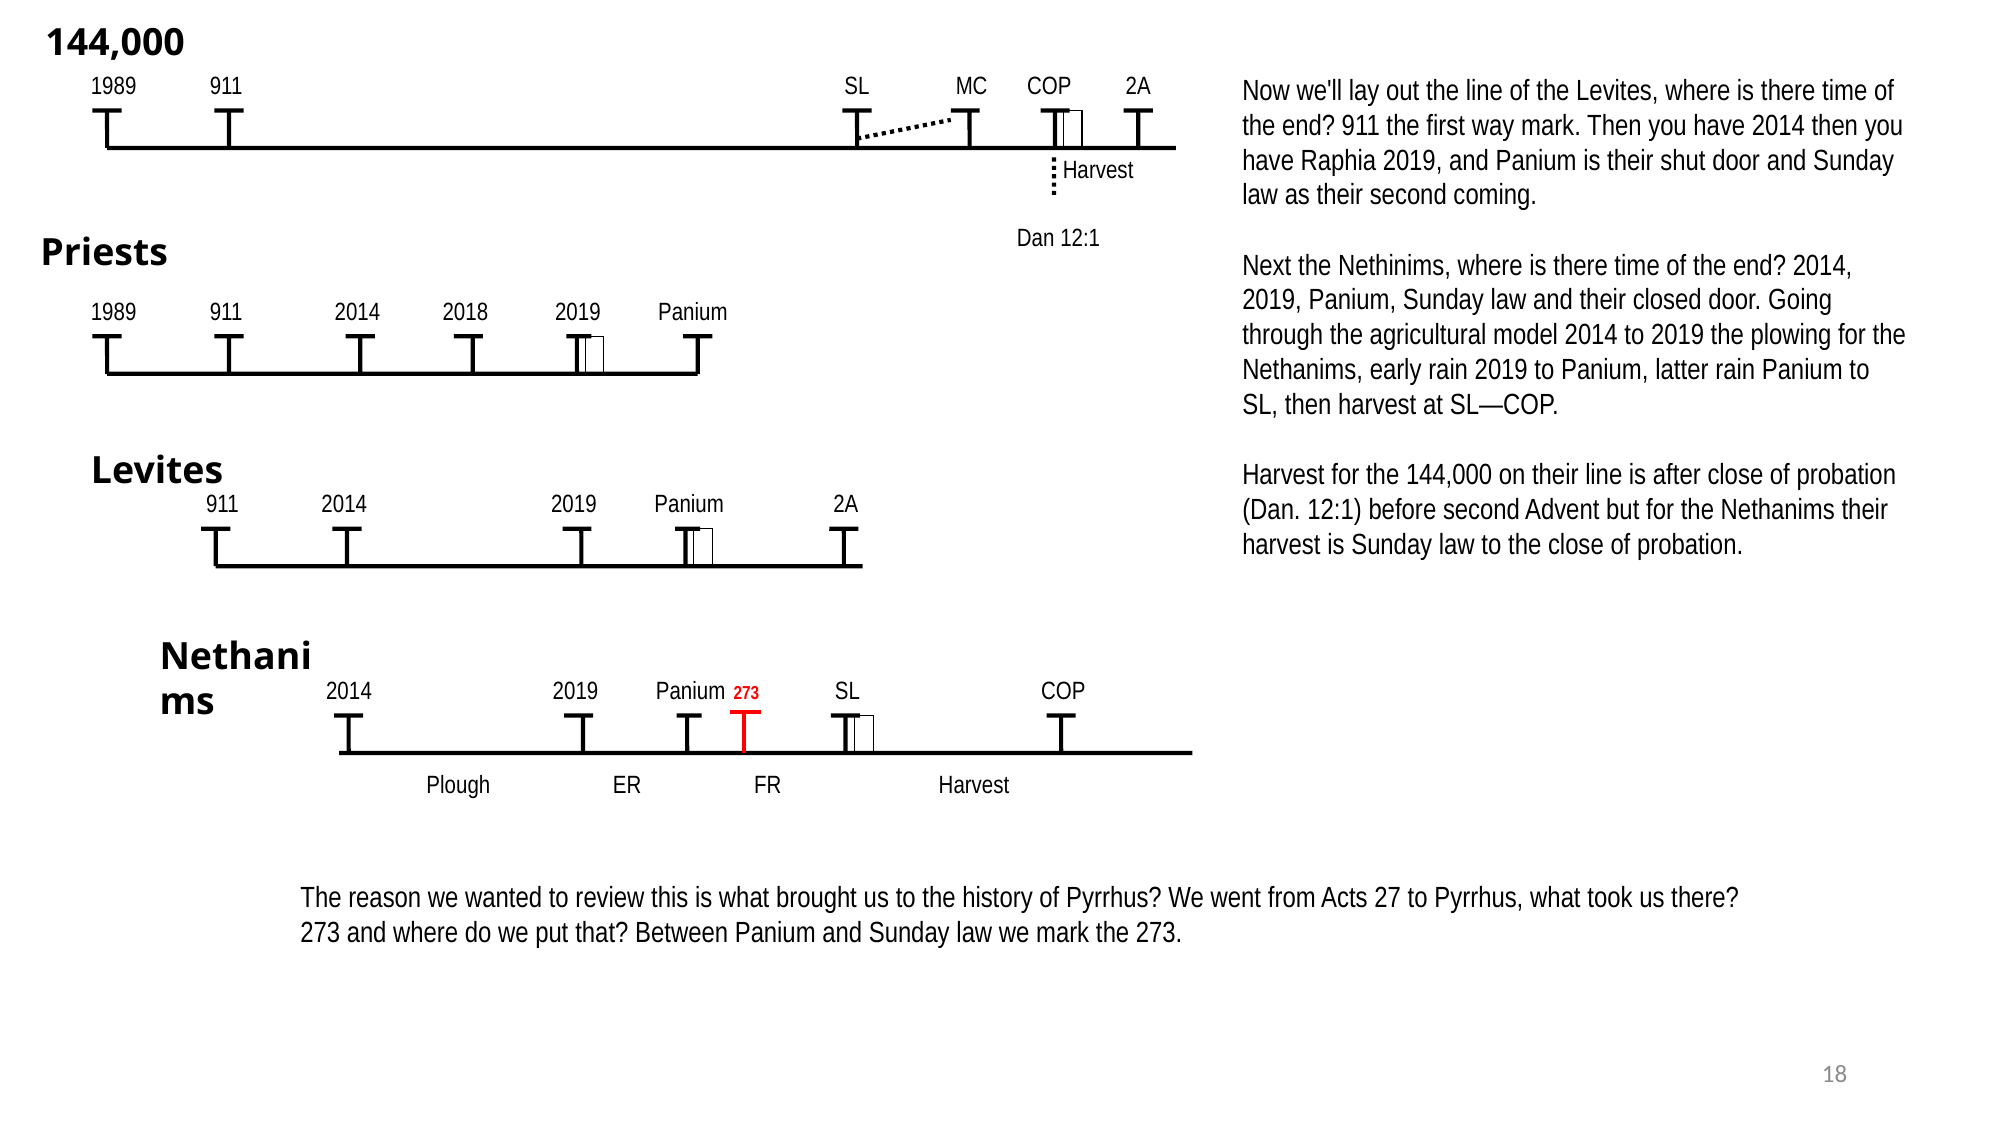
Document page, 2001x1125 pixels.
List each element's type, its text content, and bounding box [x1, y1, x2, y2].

text_box 2014 [351, 668, 387, 714]
text_box Dan 12:1 [1002, 215, 1115, 261]
text_box 2018 [435, 289, 496, 335]
text_box 273 [725, 674, 768, 711]
text_box ER [582, 762, 672, 808]
text_box 2019 [543, 481, 605, 528]
text_box SL [819, 63, 895, 109]
text_box Panium [647, 481, 732, 528]
text_box Plough [414, 762, 503, 808]
text_box Harvest [929, 762, 1019, 808]
text_box FR [723, 762, 813, 808]
text_box Levites [76, 439, 282, 499]
text_box Panium [648, 668, 733, 714]
text_box 911 [182, 63, 271, 109]
text_box [693, 528, 713, 567]
text_box [585, 336, 604, 374]
text_box 1989 [69, 289, 159, 335]
text_box [1063, 110, 1083, 148]
text_box [854, 715, 874, 753]
text_box Nethanims [144, 624, 351, 730]
text_box The reason we wanted to review this is what brought us to the history of Pyrrhus? We went from Acts 27 to Pyrrhus, what took us there? 273 and where do we put that? Between Panium and Sunday law we mark the 273. [285, 870, 1781, 956]
text_box Panium [650, 289, 736, 335]
text_box 2014 [300, 481, 389, 528]
text_box Now we'll lay out the line of the Levites, where is there time of the end? 911 the first way mark. Then you have 2014 then you have Raphia 2019, and Panium is their shut door and Sunday law as their second coming. Next the Nethinims, where is there time of the end? 2014, 2019, Panium, Sunday law and their closed door. Going through the agricultural model 2014 to 2019 the plowing for the Nethanims, early rain 2019 to Panium, latter rain Panium to SL, then harvest at SL—COP. Harvest for the 144,000 on their line is after close of probation (Dan. 12:1) before second Advent but for the Nethanims their harvest is Sunday law to the close of probation. [1227, 63, 1926, 613]
text_box MC [941, 63, 1002, 109]
text_box Priests [25, 220, 232, 281]
text_box 144,000 [30, 10, 237, 71]
text_box 911 [178, 499, 267, 528]
text_box Harvest [1053, 148, 1143, 194]
text_box 2019 [547, 289, 609, 335]
text_box 2014 [313, 289, 402, 335]
slide_number 18 [1412, 1042, 1863, 1103]
text_box COP [1016, 63, 1083, 109]
text_box COP [1032, 668, 1094, 714]
text_box SL [817, 668, 878, 714]
text_box 2A [815, 481, 877, 528]
text_box 1989 [69, 71, 159, 109]
text_box 911 [182, 289, 271, 335]
text_box 2A [1100, 63, 1176, 109]
text_box 2019 [545, 668, 606, 714]
